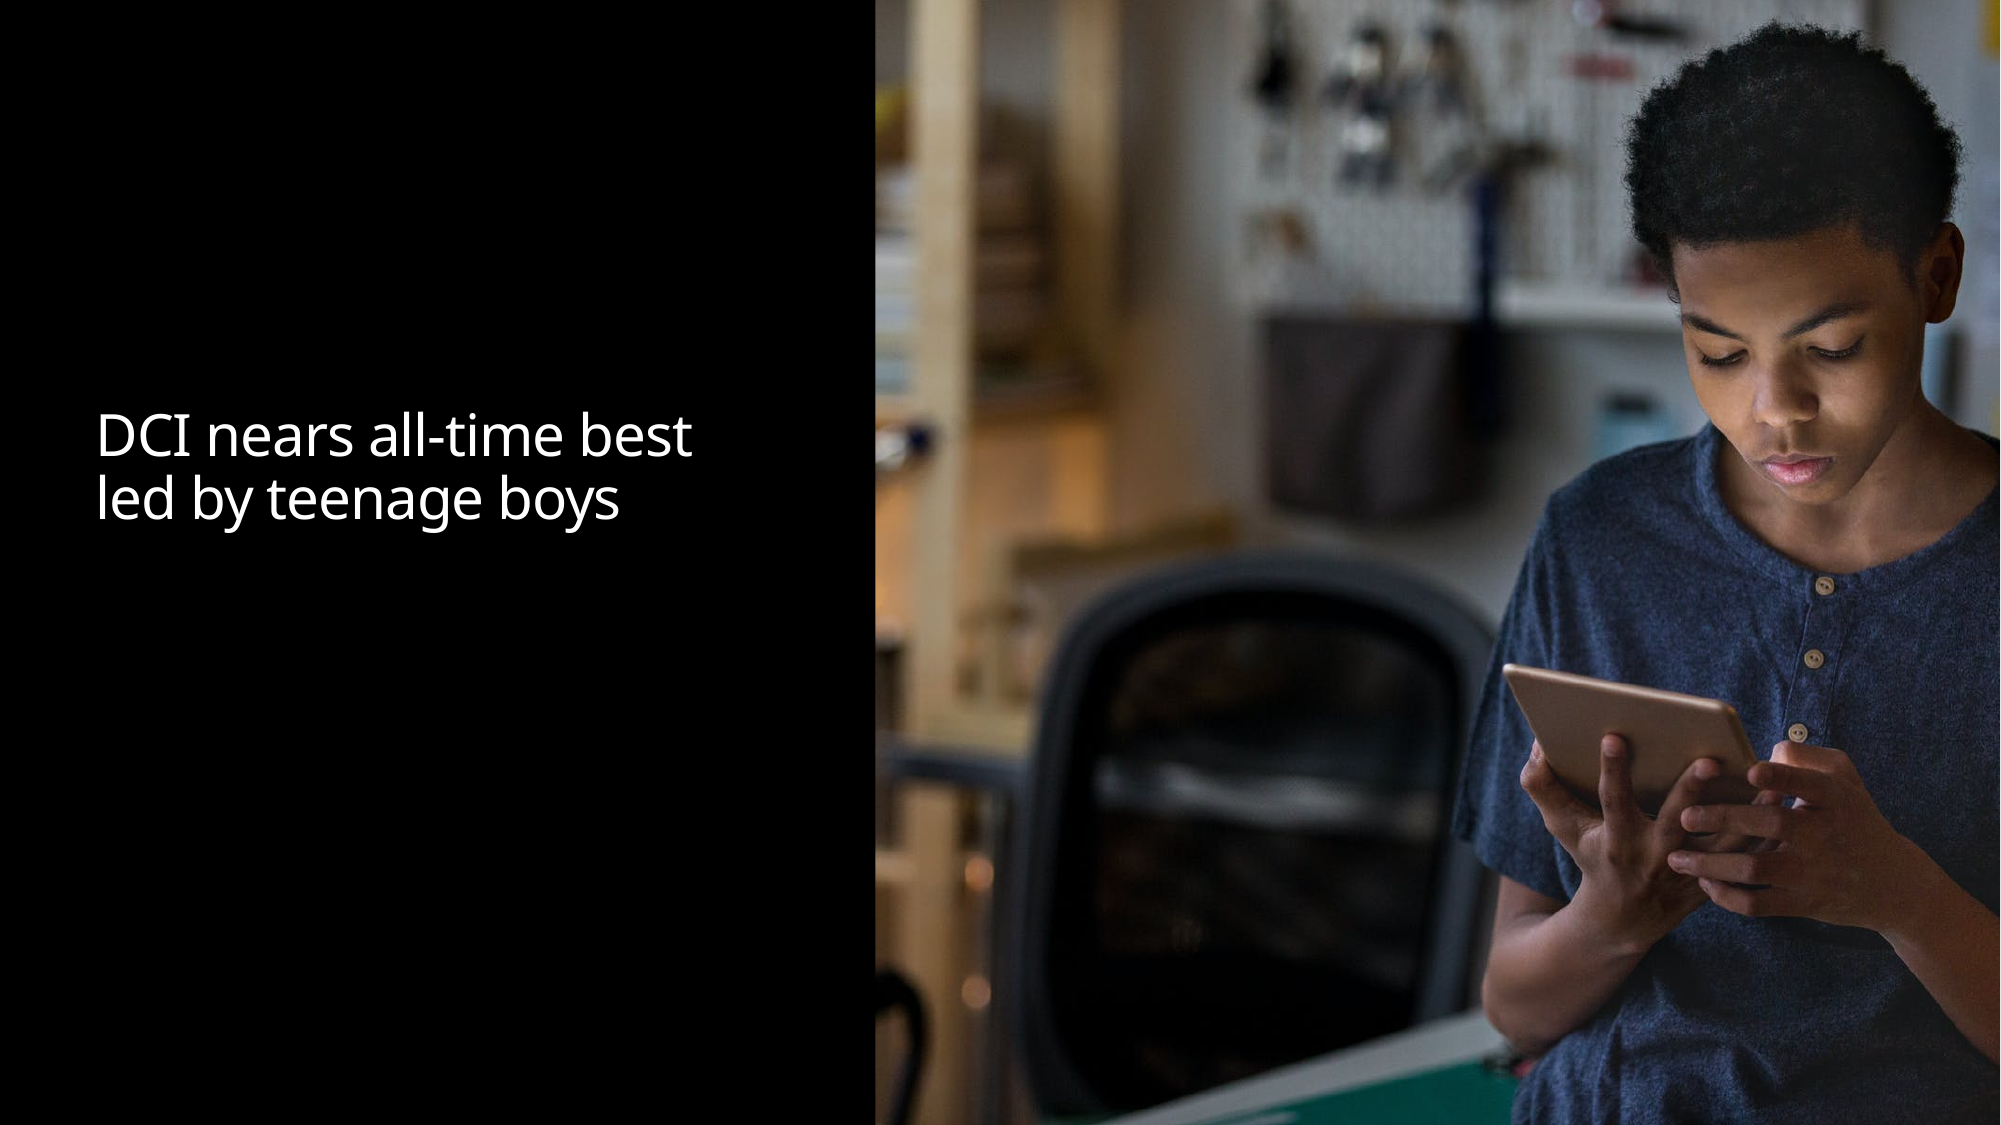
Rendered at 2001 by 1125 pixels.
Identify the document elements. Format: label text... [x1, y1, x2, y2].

picture [875, 0, 2001, 1125]
title DCI nears all-time best led by teenage boys [95, 404, 781, 532]
